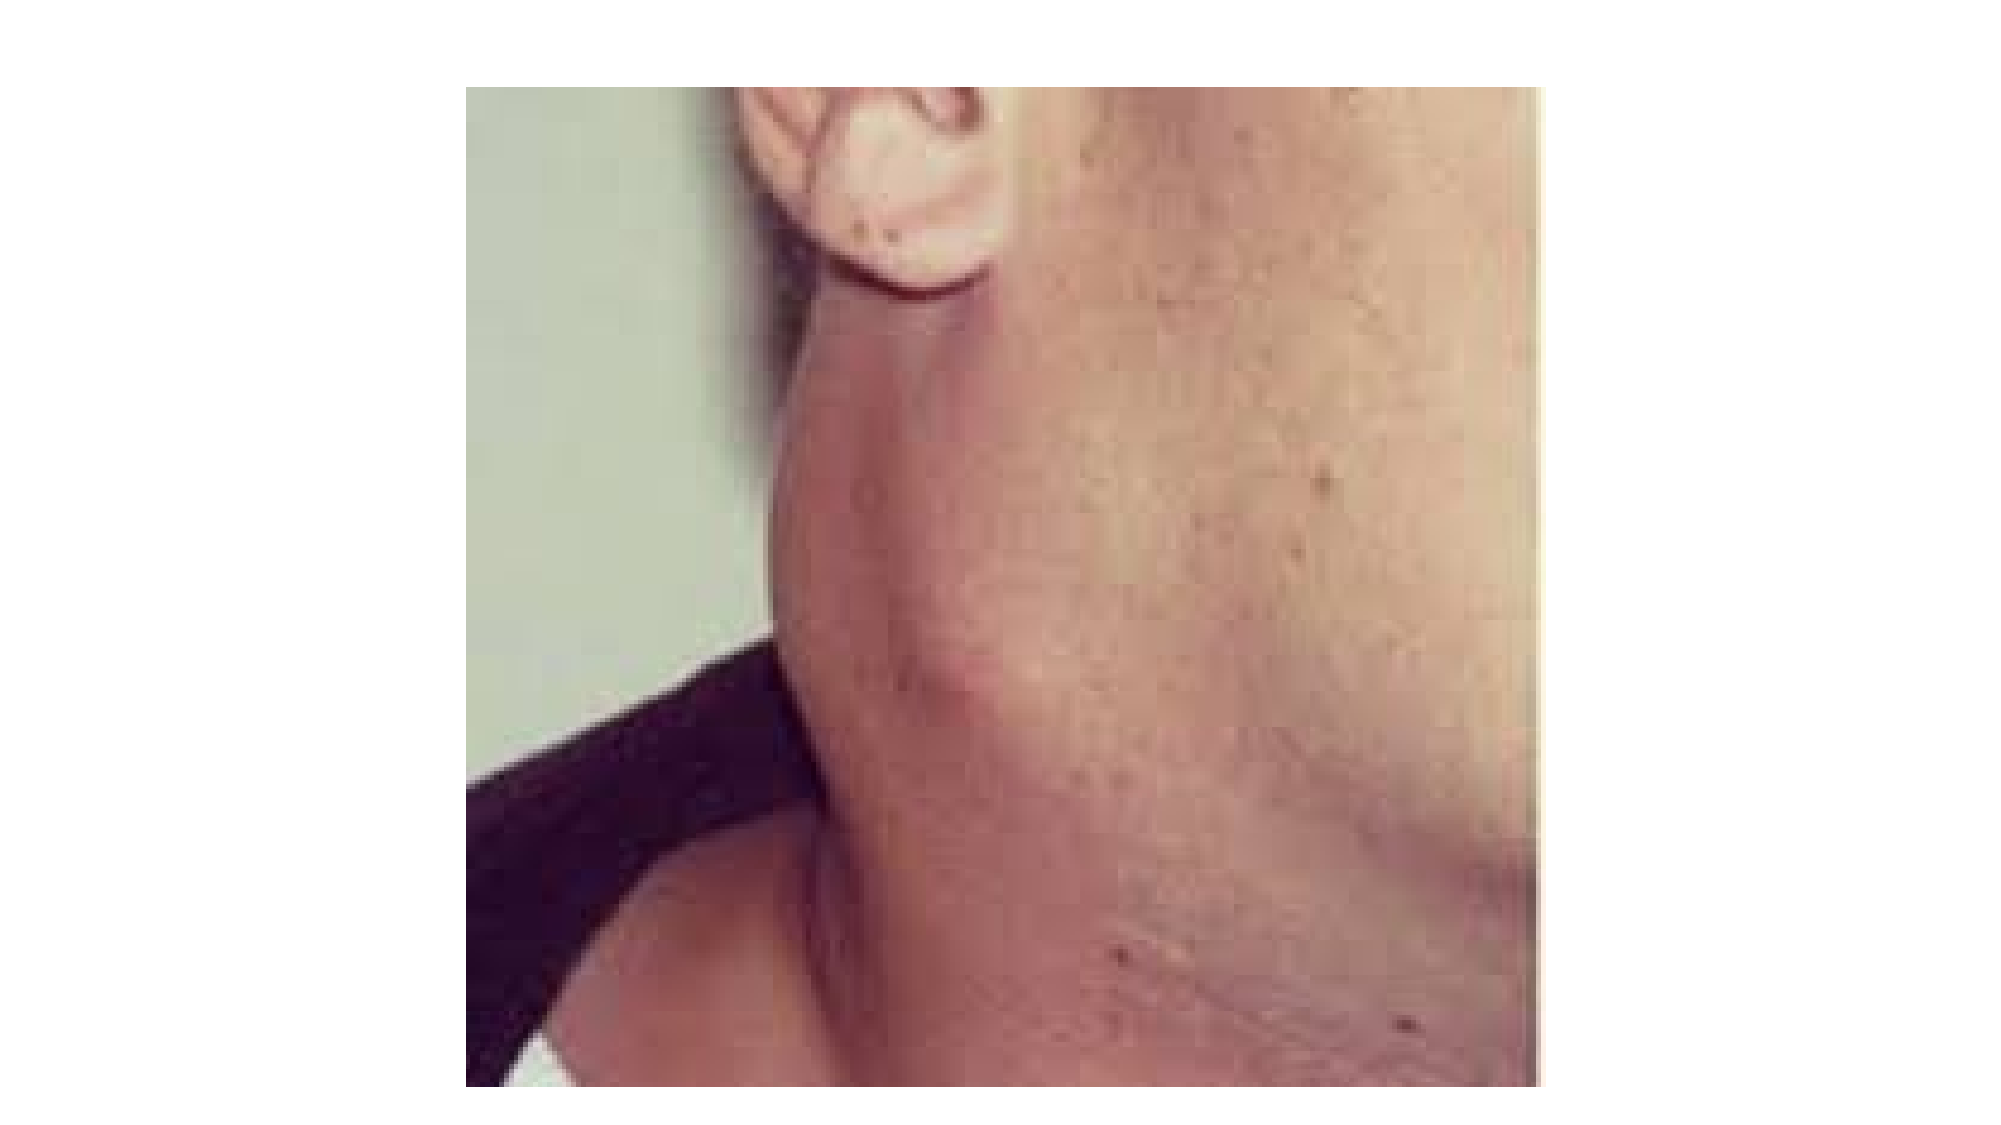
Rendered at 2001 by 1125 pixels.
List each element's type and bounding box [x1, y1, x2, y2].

picture [466, 87, 1546, 1087]
